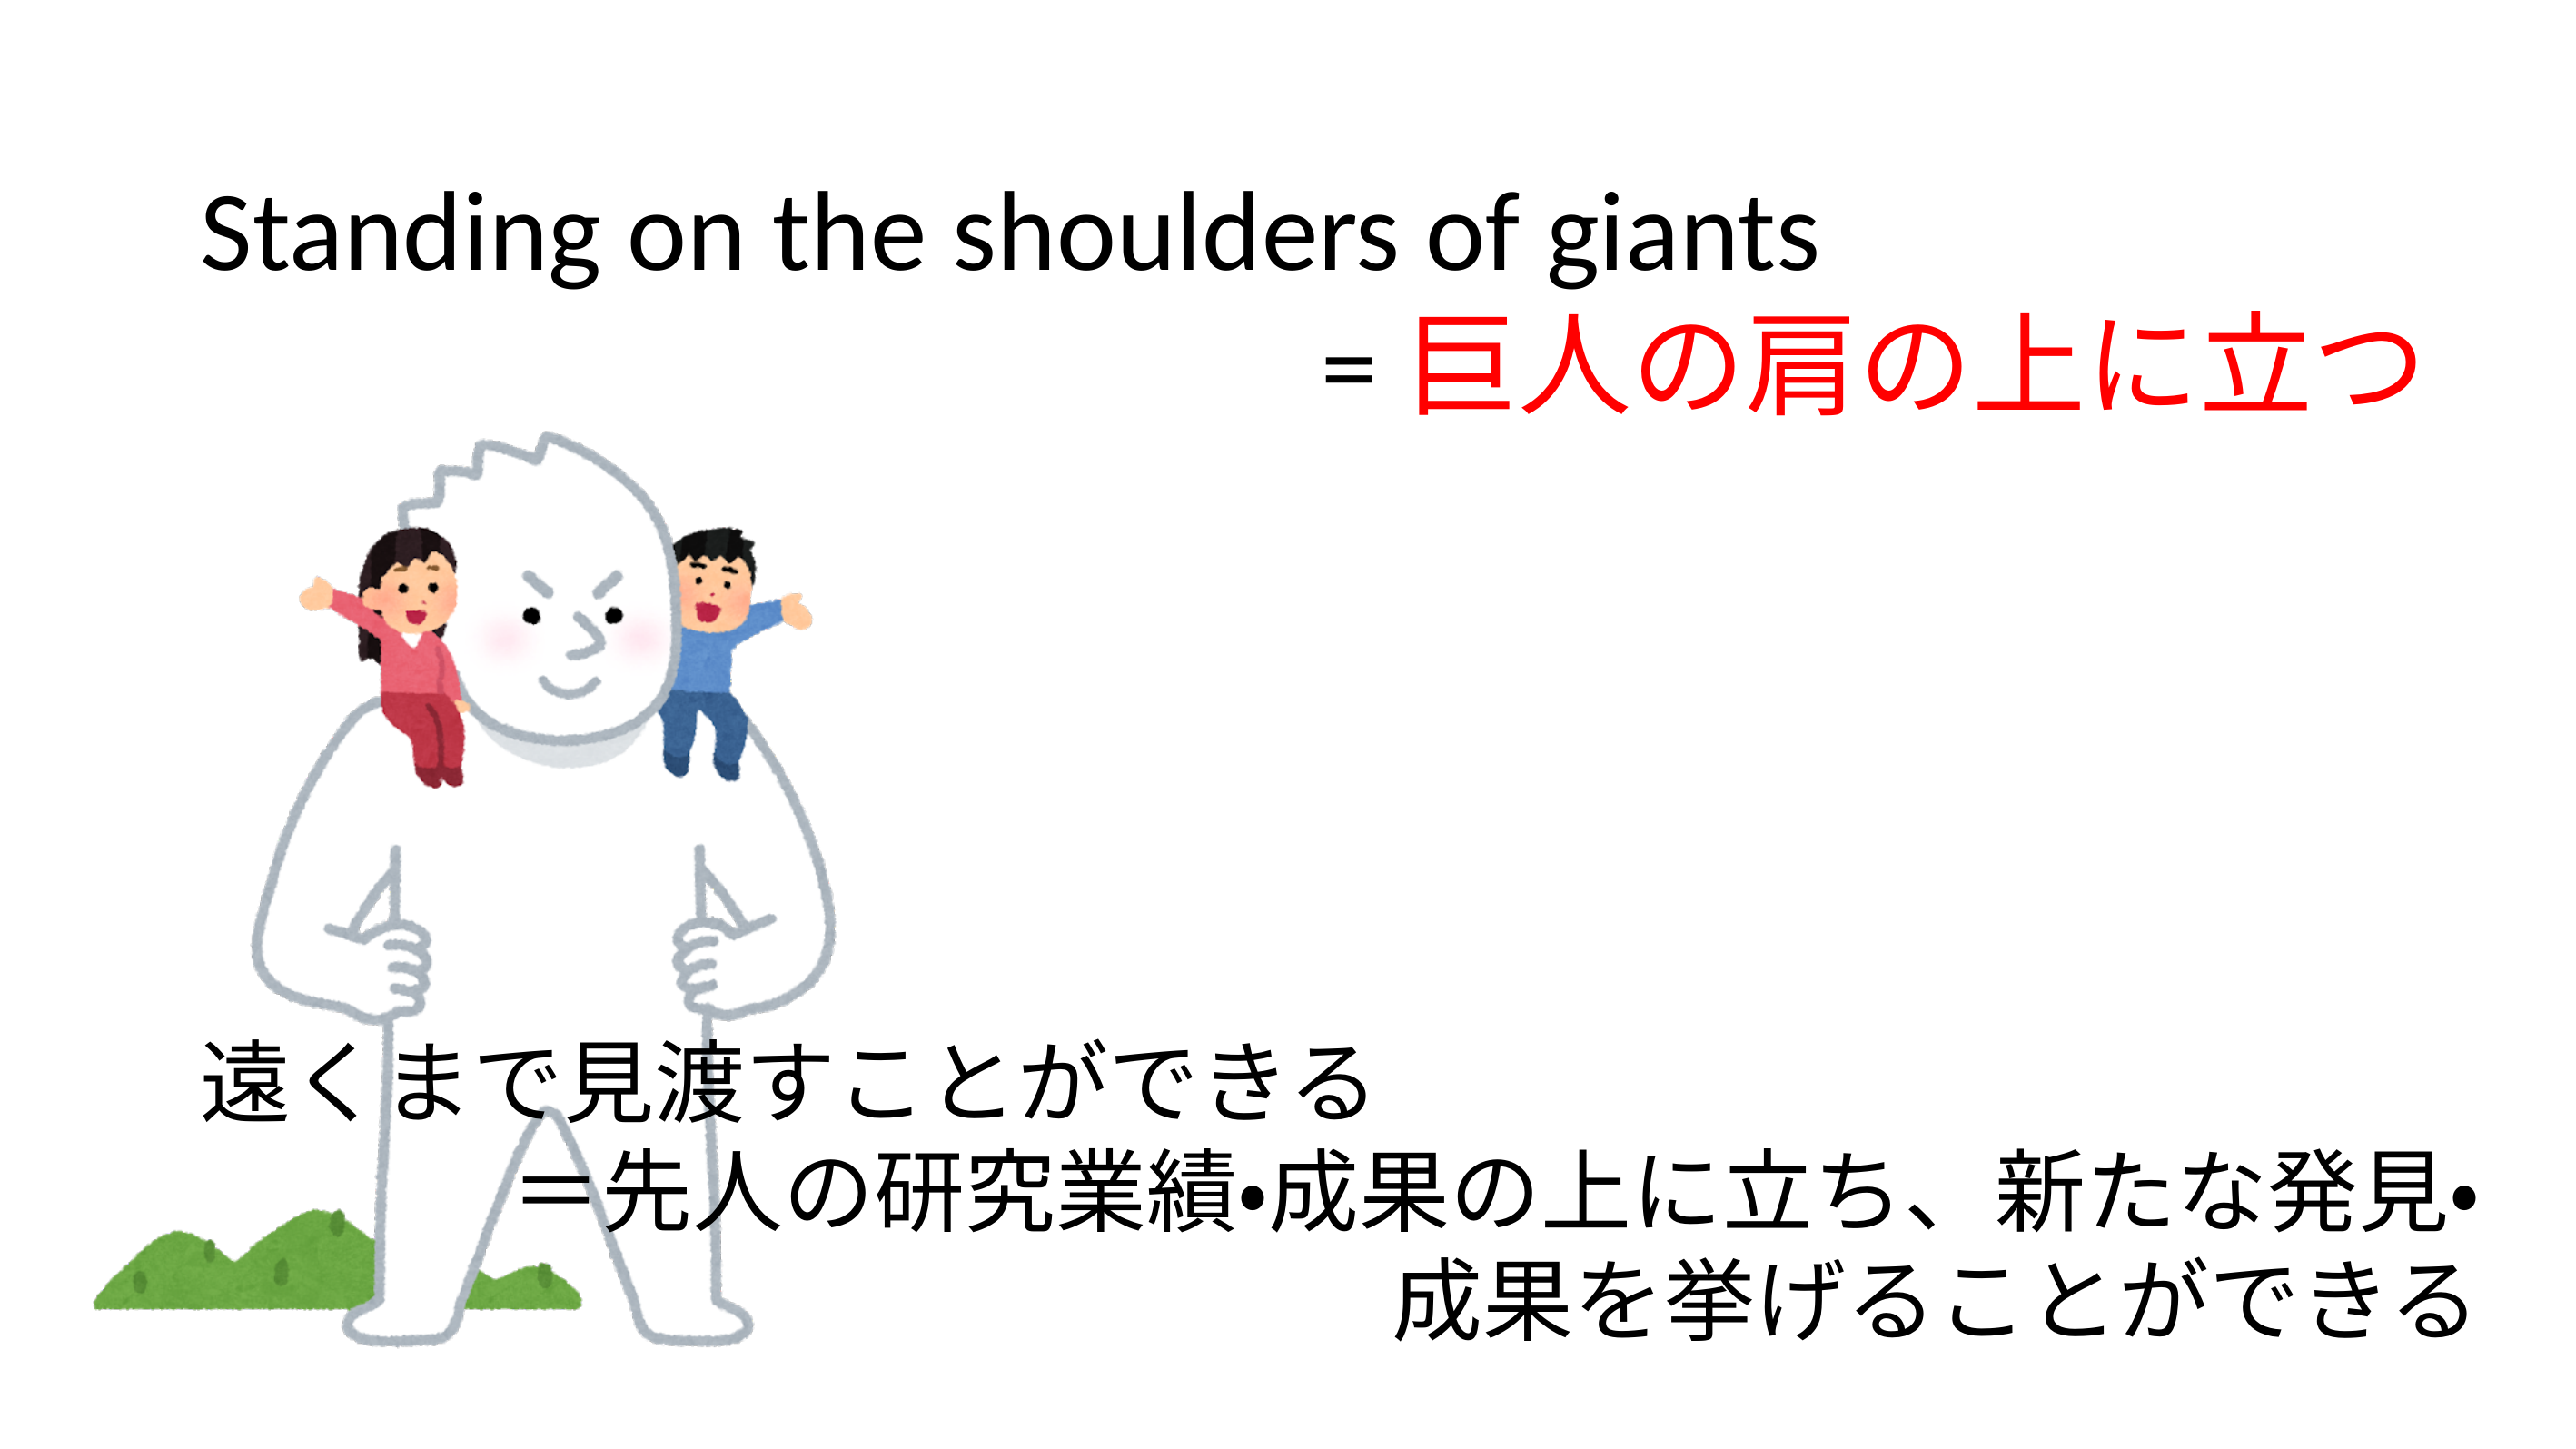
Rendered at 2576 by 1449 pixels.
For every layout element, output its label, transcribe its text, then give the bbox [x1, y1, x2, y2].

picture [0, 416, 878, 1363]
text_box Standing on the shoulders of giants =巨人の肩の上に立つ [186, 150, 2441, 437]
text_box 遠くまで見渡すことができる ＝先人の研究業績・成果の上に立ち、新たな発見・ 成果を挙げることができる [878, 1018, 2494, 1359]
